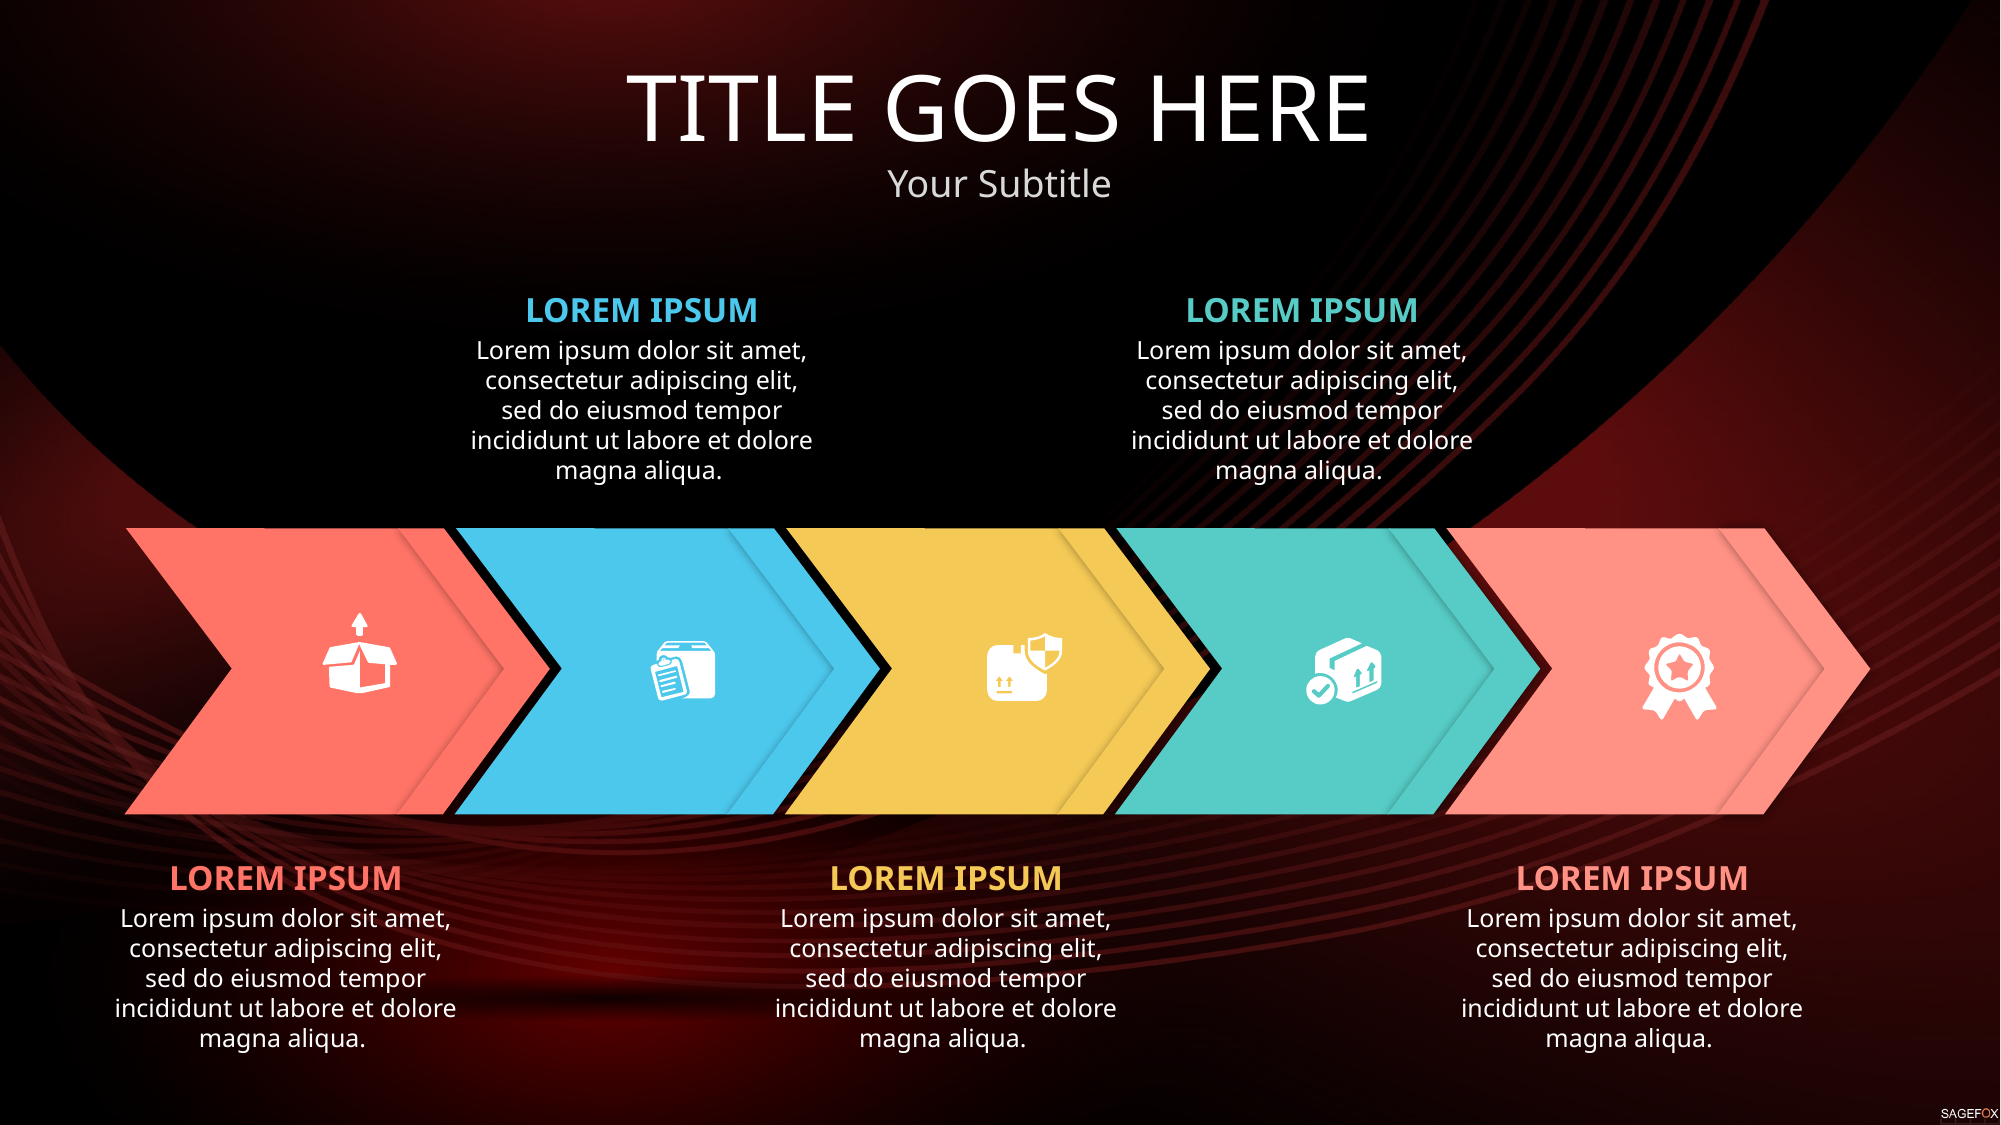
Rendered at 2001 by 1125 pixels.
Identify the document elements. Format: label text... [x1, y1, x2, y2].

text_box LOREM IPSUM Lorem ipsum dolor sit amet, consectetur adipiscing elit, sed do eiusmod tempor incididunt ut labore et dolore magna aliqua. [454, 282, 830, 492]
text_box LOREM IPSUM Lorem ipsum dolor sit amet, consectetur adipiscing elit, sed do eiusmod tempor incididunt ut labore et dolore magna aliqua. [758, 850, 1134, 1060]
picture [0, 0, 2001, 1125]
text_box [454, 528, 784, 815]
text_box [784, 528, 1114, 815]
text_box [1641, 633, 1718, 720]
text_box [124, 528, 454, 815]
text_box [1114, 528, 1444, 815]
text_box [1444, 528, 1871, 815]
text_box LOREM IPSUM Lorem ipsum dolor sit amet, consectetur adipiscing elit, sed do eiusmod tempor incididunt ut labore et dolore magna aliqua. [98, 850, 474, 1060]
text_box LOREM IPSUM Lorem ipsum dolor sit amet, consectetur adipiscing elit, sed do eiusmod tempor incididunt ut labore et dolore magna aliqua. [1444, 850, 1820, 1060]
text_box TITLE GOES HERE Your Subtitle [548, 42, 1452, 212]
text_box LOREM IPSUM Lorem ipsum dolor sit amet, consectetur adipiscing elit, sed do eiusmod tempor incididunt ut labore et dolore magna aliqua. [1114, 282, 1490, 492]
